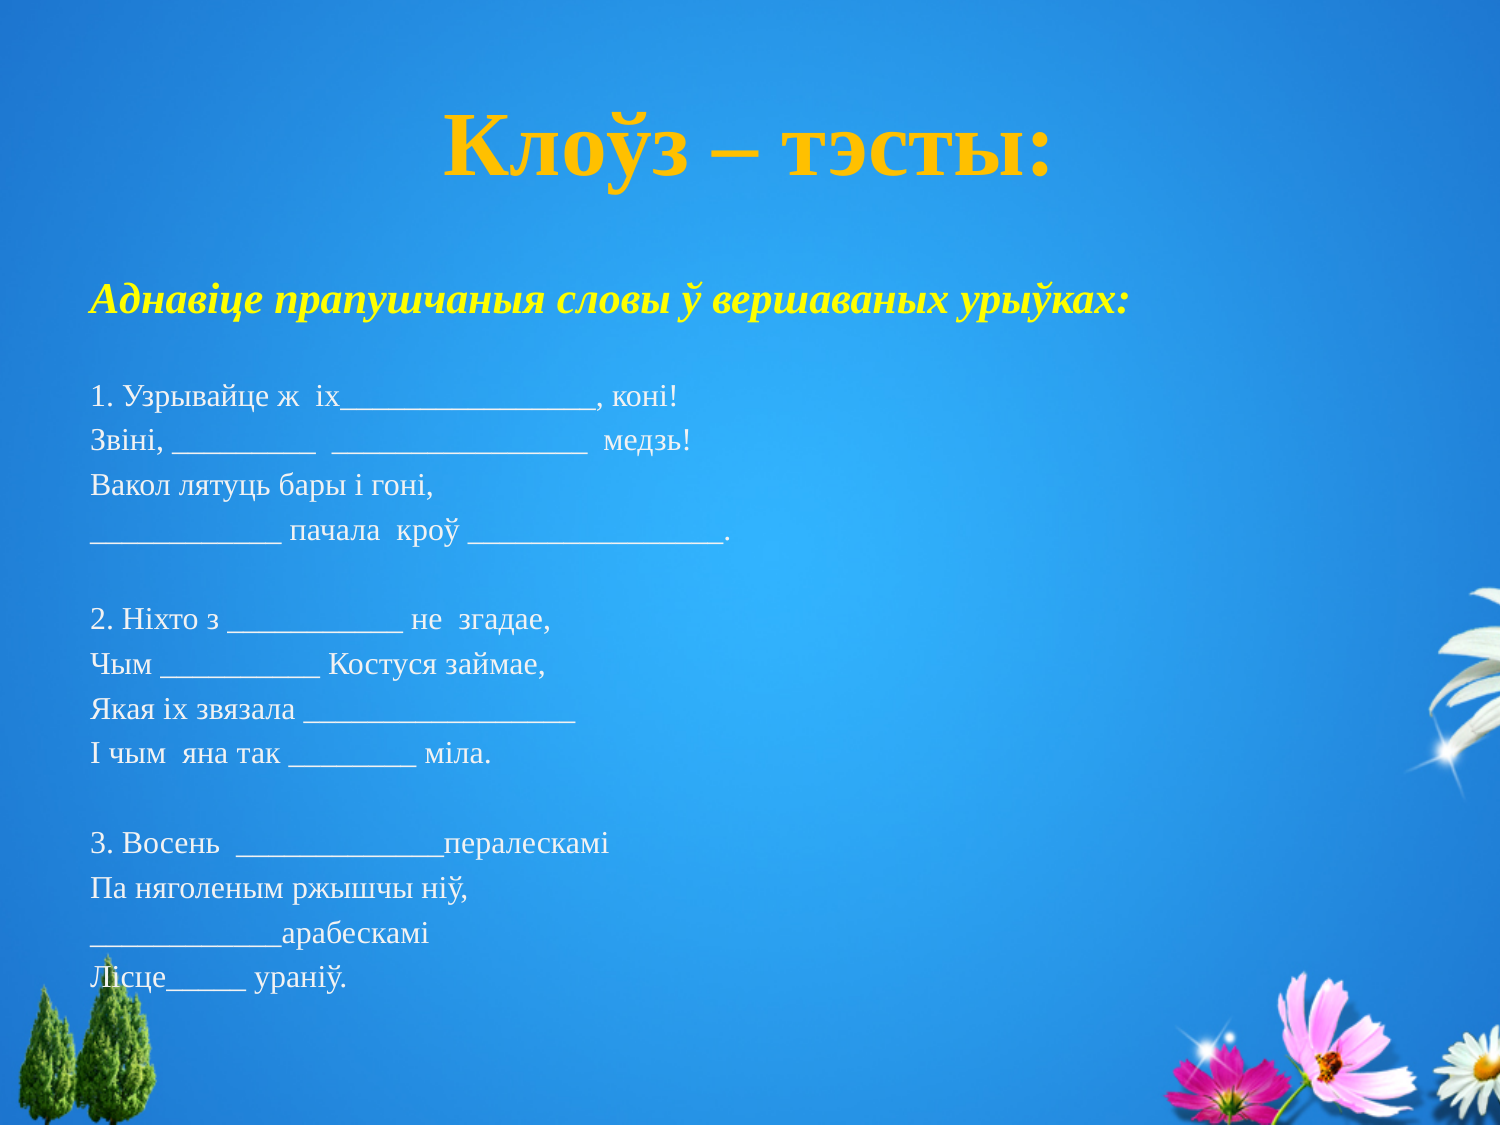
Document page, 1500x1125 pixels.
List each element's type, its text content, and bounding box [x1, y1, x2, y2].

title Клоўз – тэсты: [75, 45, 1425, 233]
picture [0, 0, 1500, 1125]
list Аднавіце прапушчаныя словы ў вершаваных урыўках: 1. Узрывайце ж іх________________, коні! Звіні, _________ ________________ медзь! Вакол лятуць бары і гоні, ____________ пачала кроў ________________. 2. Ніхто з ___________ не згадае, Чым __________ Костуся займае, Якая іх звязала _________________ І чым яна так ________ міла. 3. Восень _____________пералескамі Па няголеным ржышчы ніў, ____________арабескамі Лісце_____ ураніў. [75, 262, 1425, 1005]
